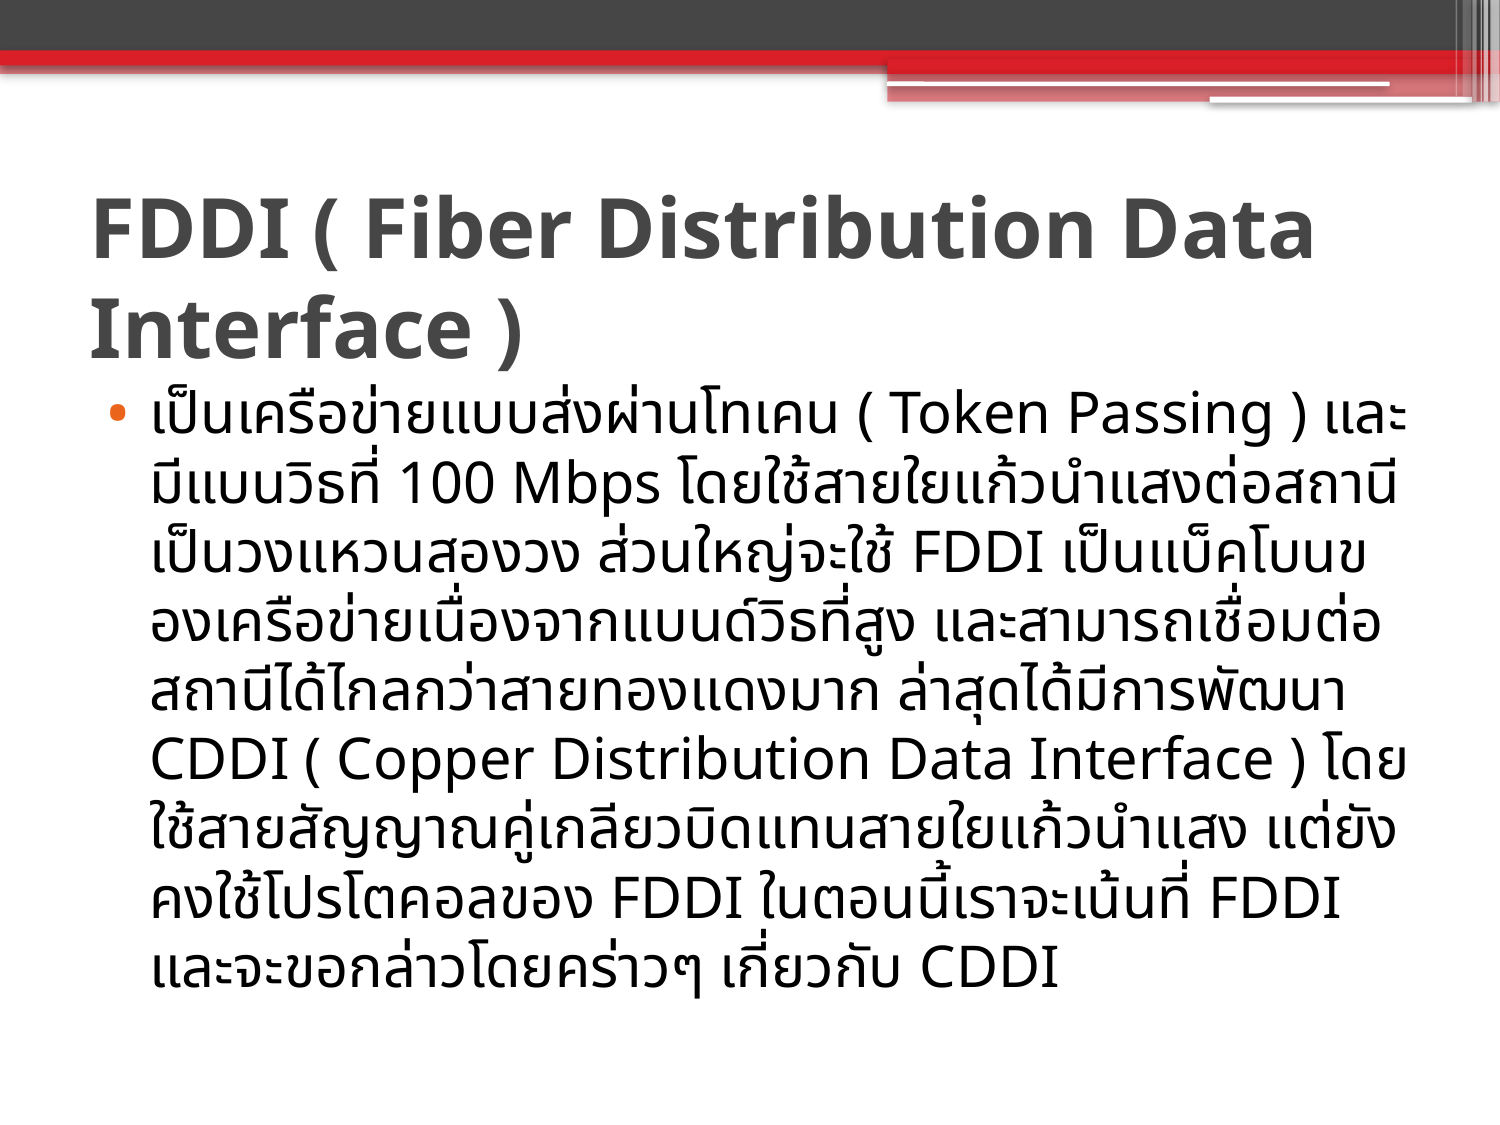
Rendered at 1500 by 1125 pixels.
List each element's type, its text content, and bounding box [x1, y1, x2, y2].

title FDDI ( Fiber Distribution Data Interface ) [75, 187, 1425, 363]
list เป็นเครือข่ายแบบส่งผ่านโทเคน ( Token Passing ) และมีแบนวิธที่ 100 Mbps โดยใช้สายใยแก้วนำแสงต่อสถานีเป็นวงแหวนสองวง ส่วนใหญ่จะใช้ FDDI เป็นแบ็คโบนของเครือข่ายเนื่องจากแบนด์วิธที่สูง และสามารถเชื่อมต่อสถานีได้ไกลกว่าสายทองแดงมาก ล่าสุดได้มีการพัฒนา CDDI ( Copper Distribution Data Interface ) โดยใช้สายสัญญาณคู่เกลียวบิดแทนสายใยแก้วนำแสง แต่ยังคงใช้โปรโตคอลของ FDDI ในตอนนี้เราจะเน้นที่ FDDI และจะขอกล่าวโดยคร่าวๆ เกี่ยวกับ CDDI [75, 368, 1425, 1079]
